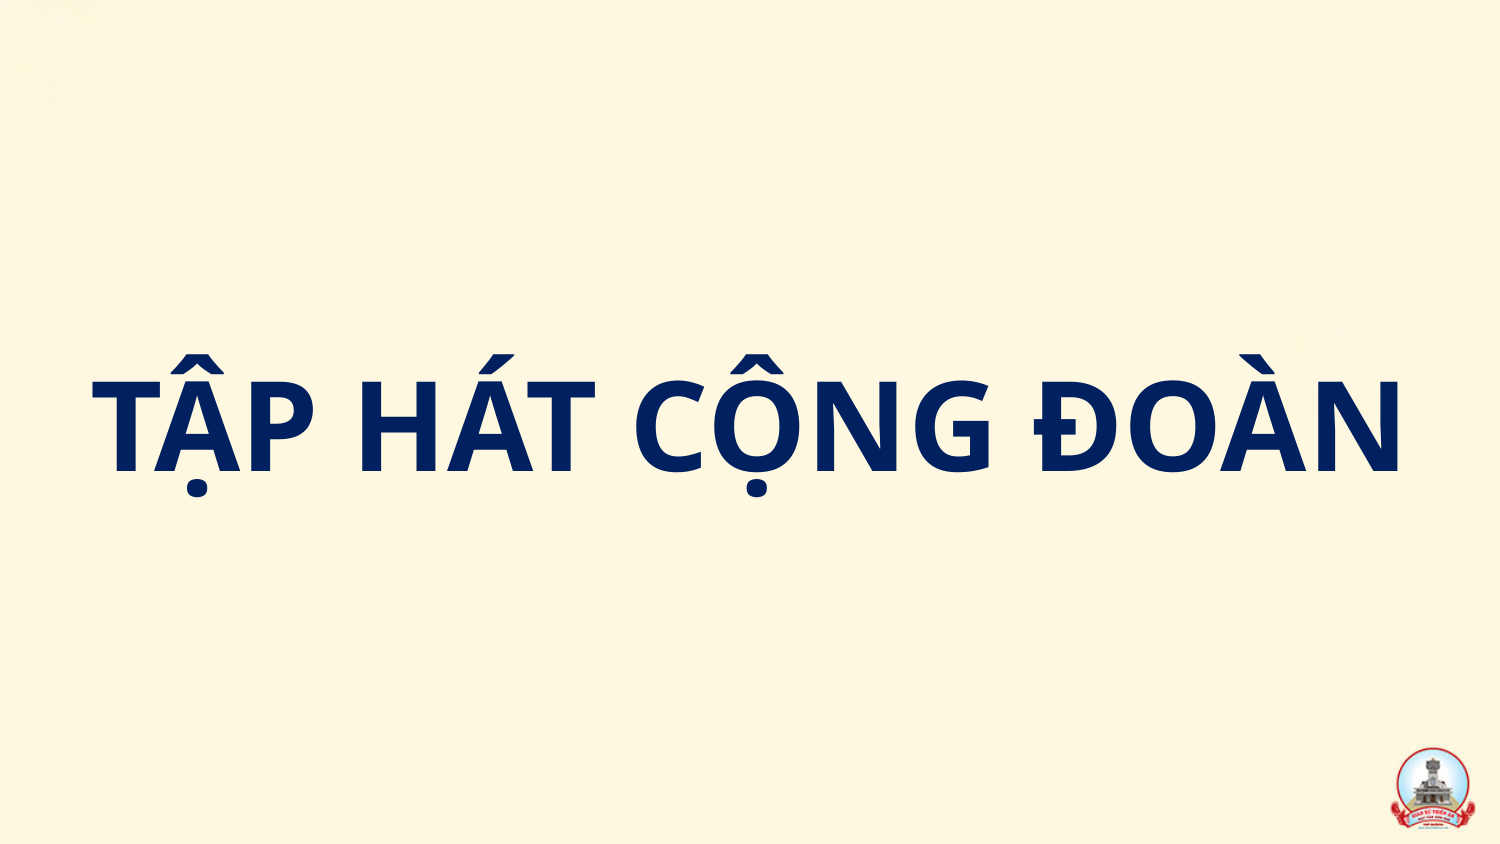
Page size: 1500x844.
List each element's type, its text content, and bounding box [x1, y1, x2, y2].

title TẬP HÁT CỘNG ĐOÀN [0, 0, 1500, 844]
